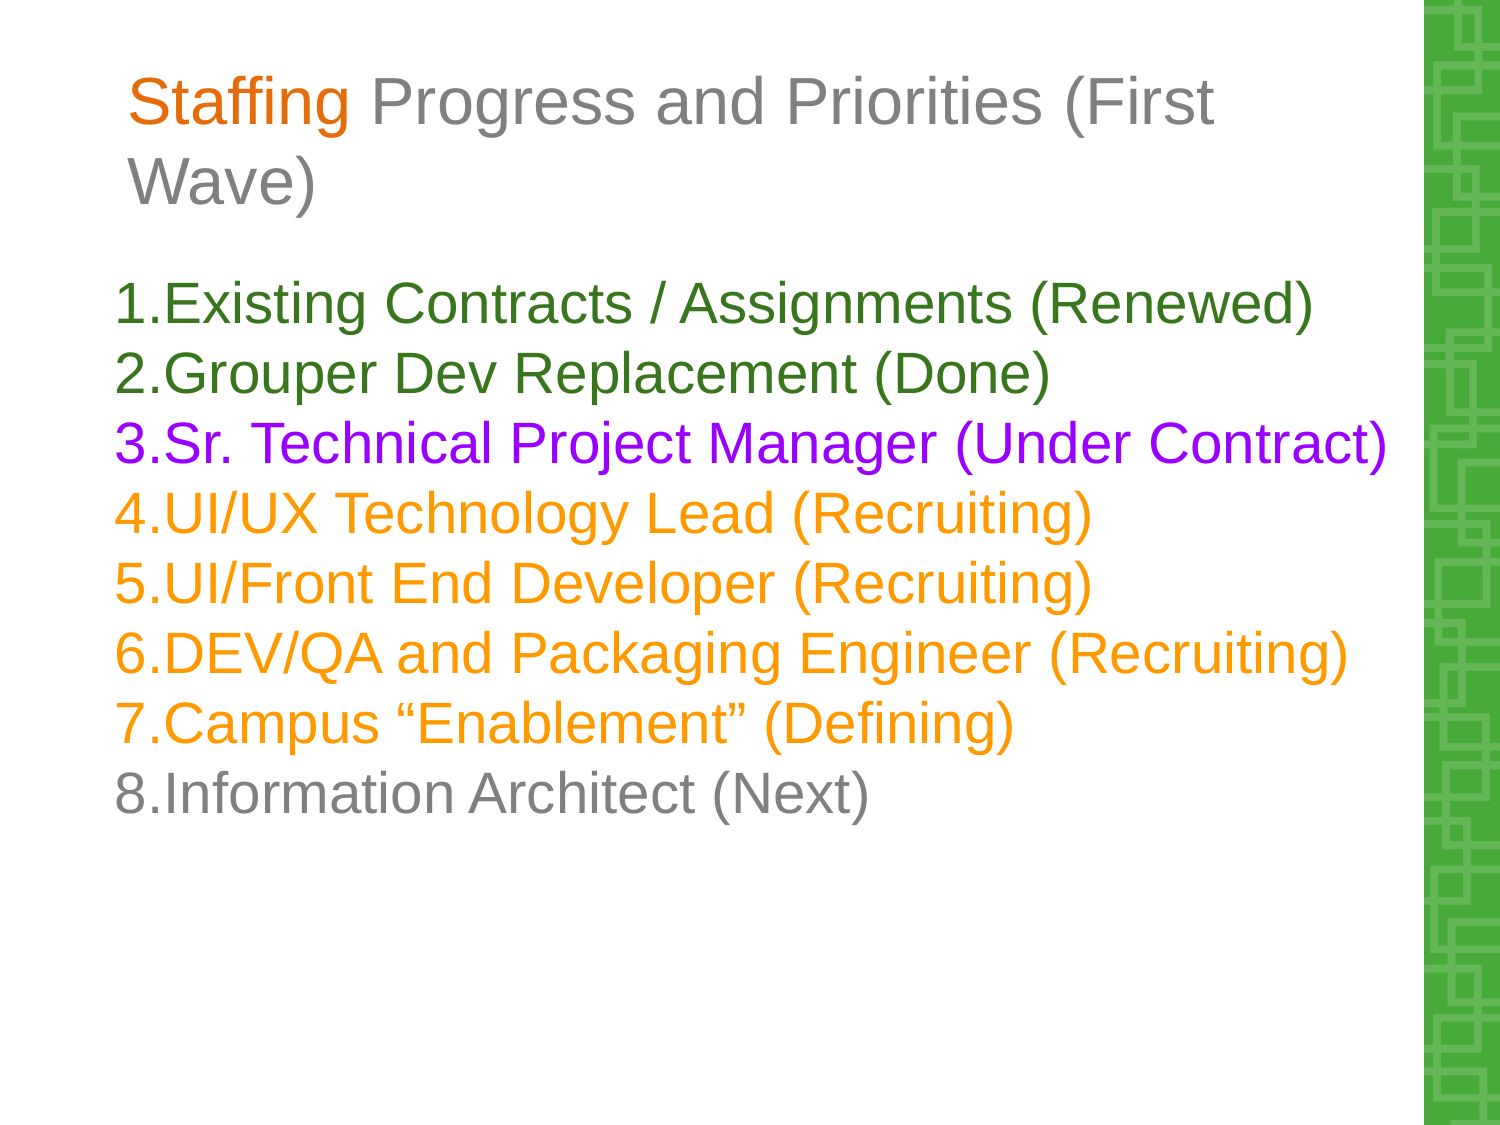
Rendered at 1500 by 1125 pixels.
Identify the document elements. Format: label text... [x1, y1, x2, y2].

picture [0, 0, 1500, 1125]
title Staffing Progress and Priorities (First Wave) [112, 112, 1325, 233]
list Existing Contracts / Assignments (Renewed) Grouper Dev Replacement (Done) Sr. Technical Project Manager (Under Contract) UI/UX Technology Lead (Recruiting) UI/Front End Developer (Recruiting) DEV/QA and Packaging Engineer (Recruiting) Campus “Enablement” (Defining) Information Architect (Next) [60, 248, 1415, 1040]
